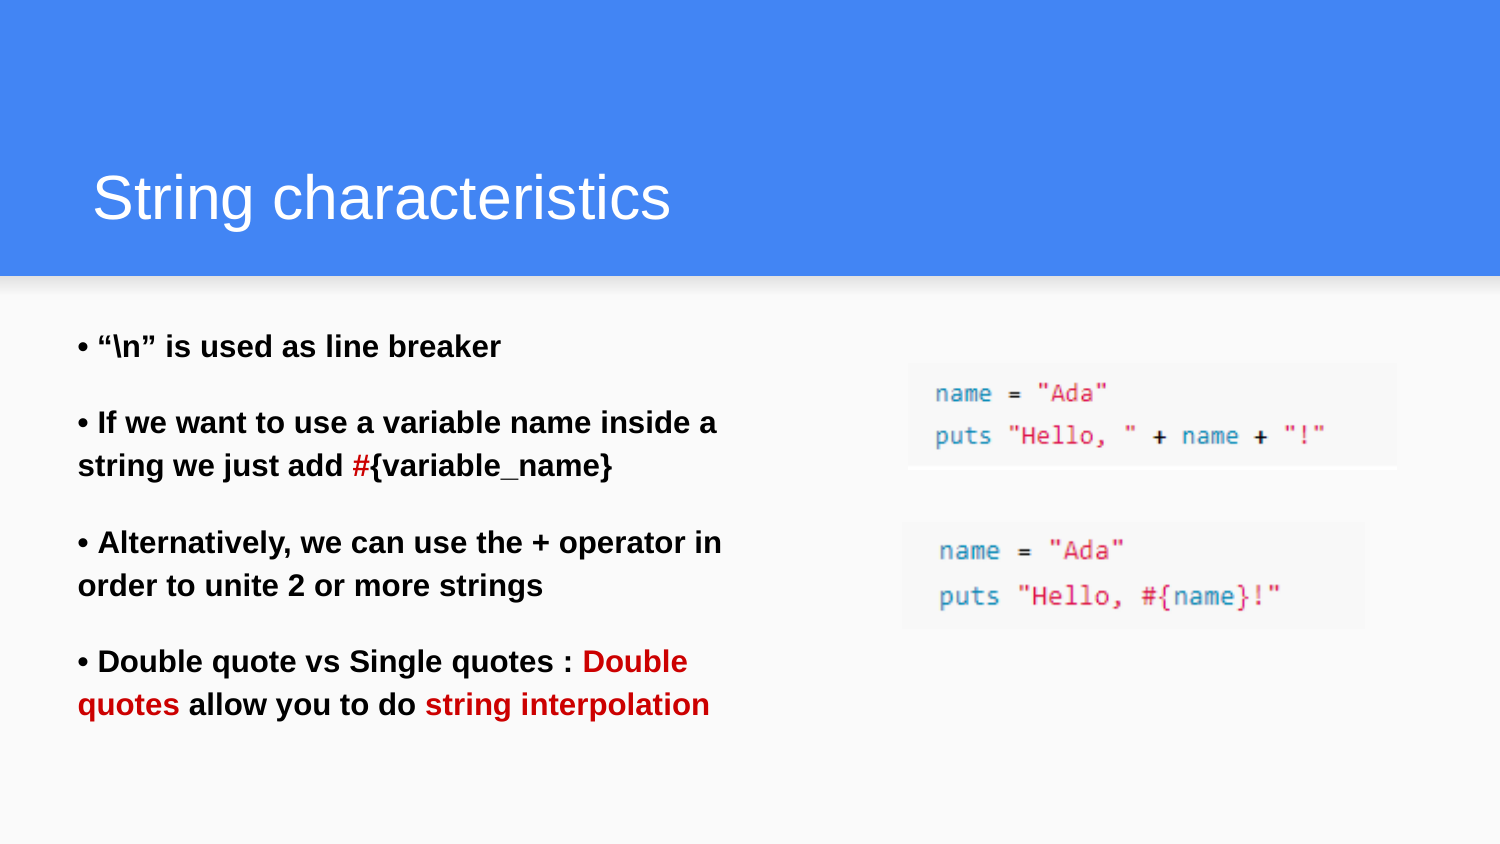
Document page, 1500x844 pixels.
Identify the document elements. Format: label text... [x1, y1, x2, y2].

list • “\n” is used as line breaker • If we want to use a variable name inside a string we just add #{variable_name} • Alternatively, we can use the + operator in order to unite 2 or more strings • Double quote vs Single quotes : Double quotes allow you to do string interpolation [62, 305, 812, 804]
title String characteristics [77, 121, 1427, 248]
picture [902, 521, 1365, 629]
picture [907, 363, 1397, 470]
